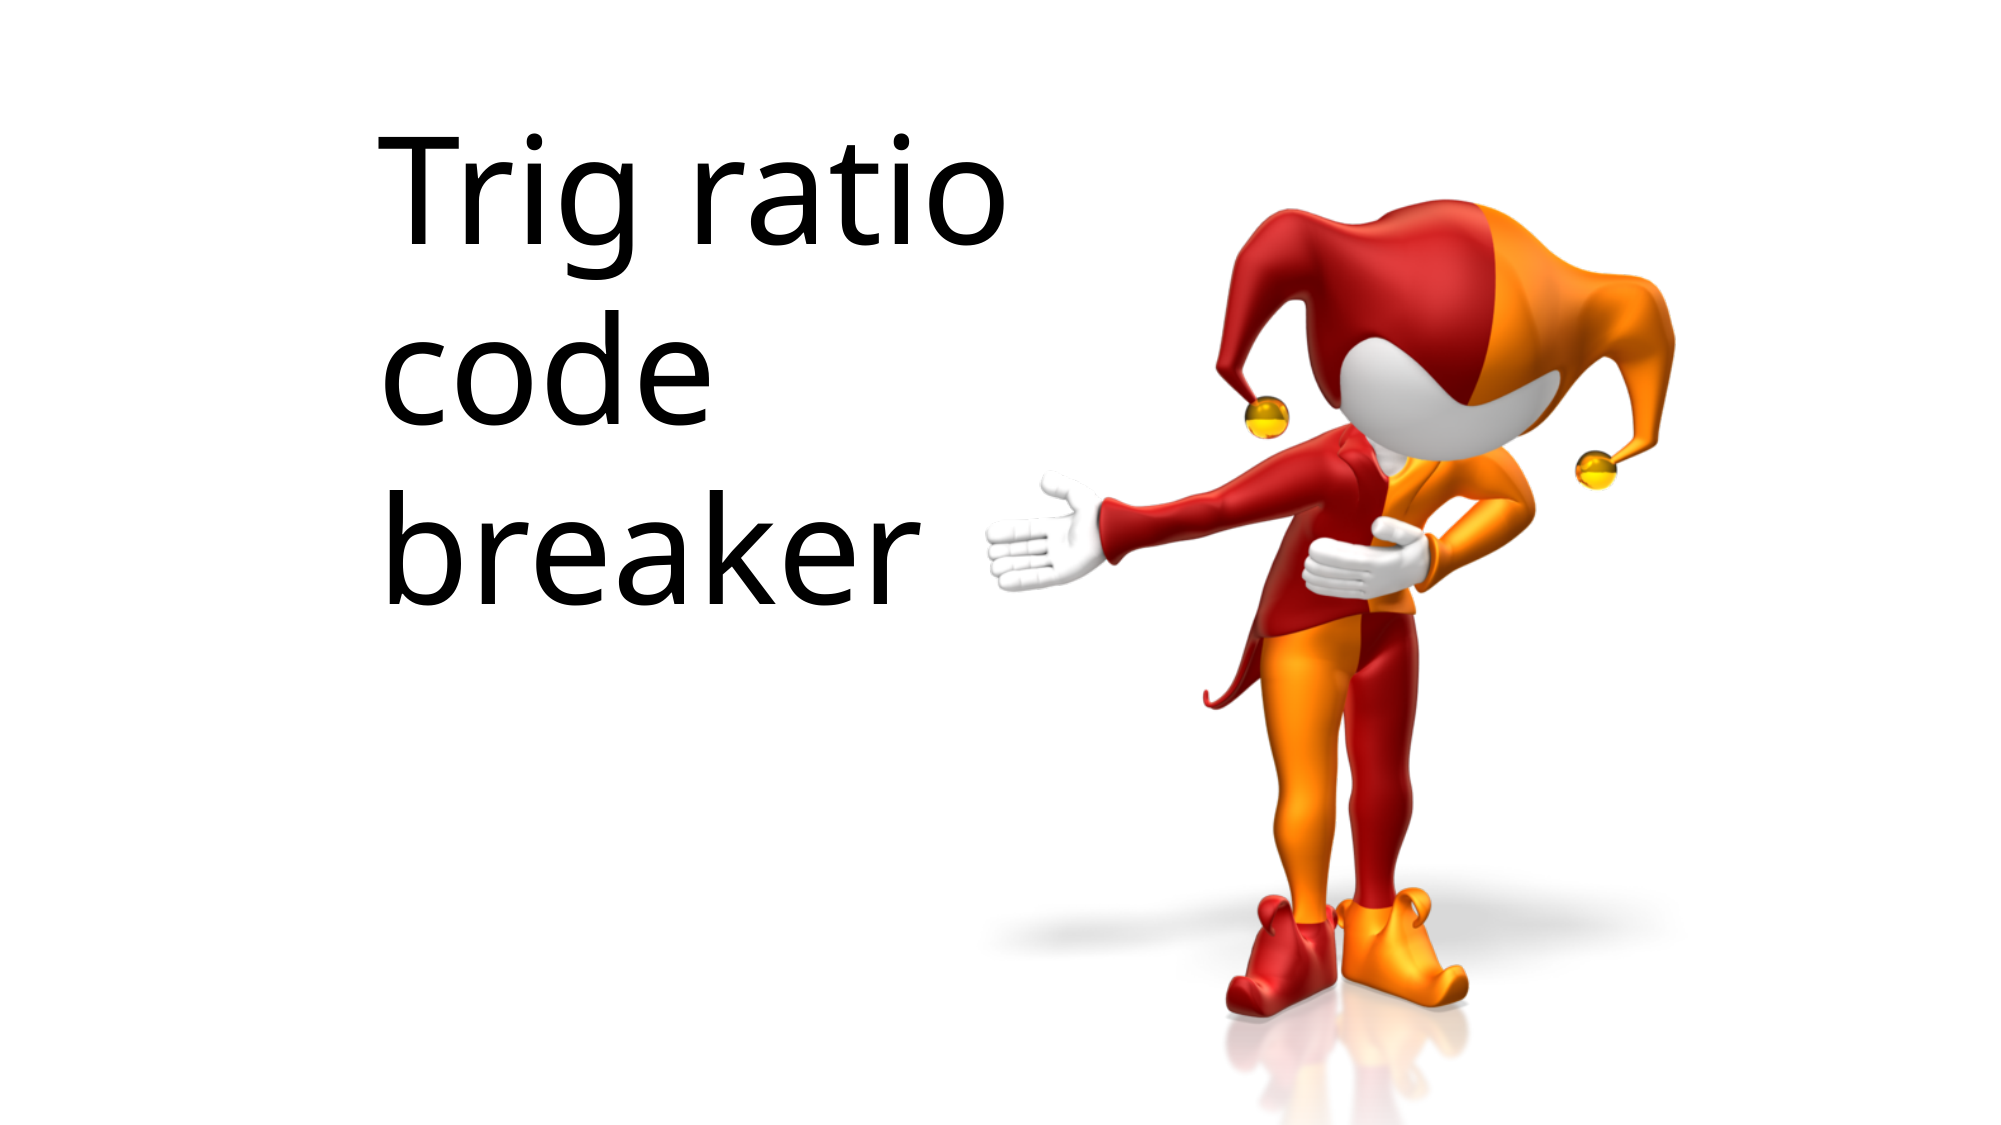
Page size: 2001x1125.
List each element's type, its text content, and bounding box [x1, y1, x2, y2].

picture [949, 187, 1710, 1125]
text_box Trig ratio code breaker [362, 87, 1163, 643]
